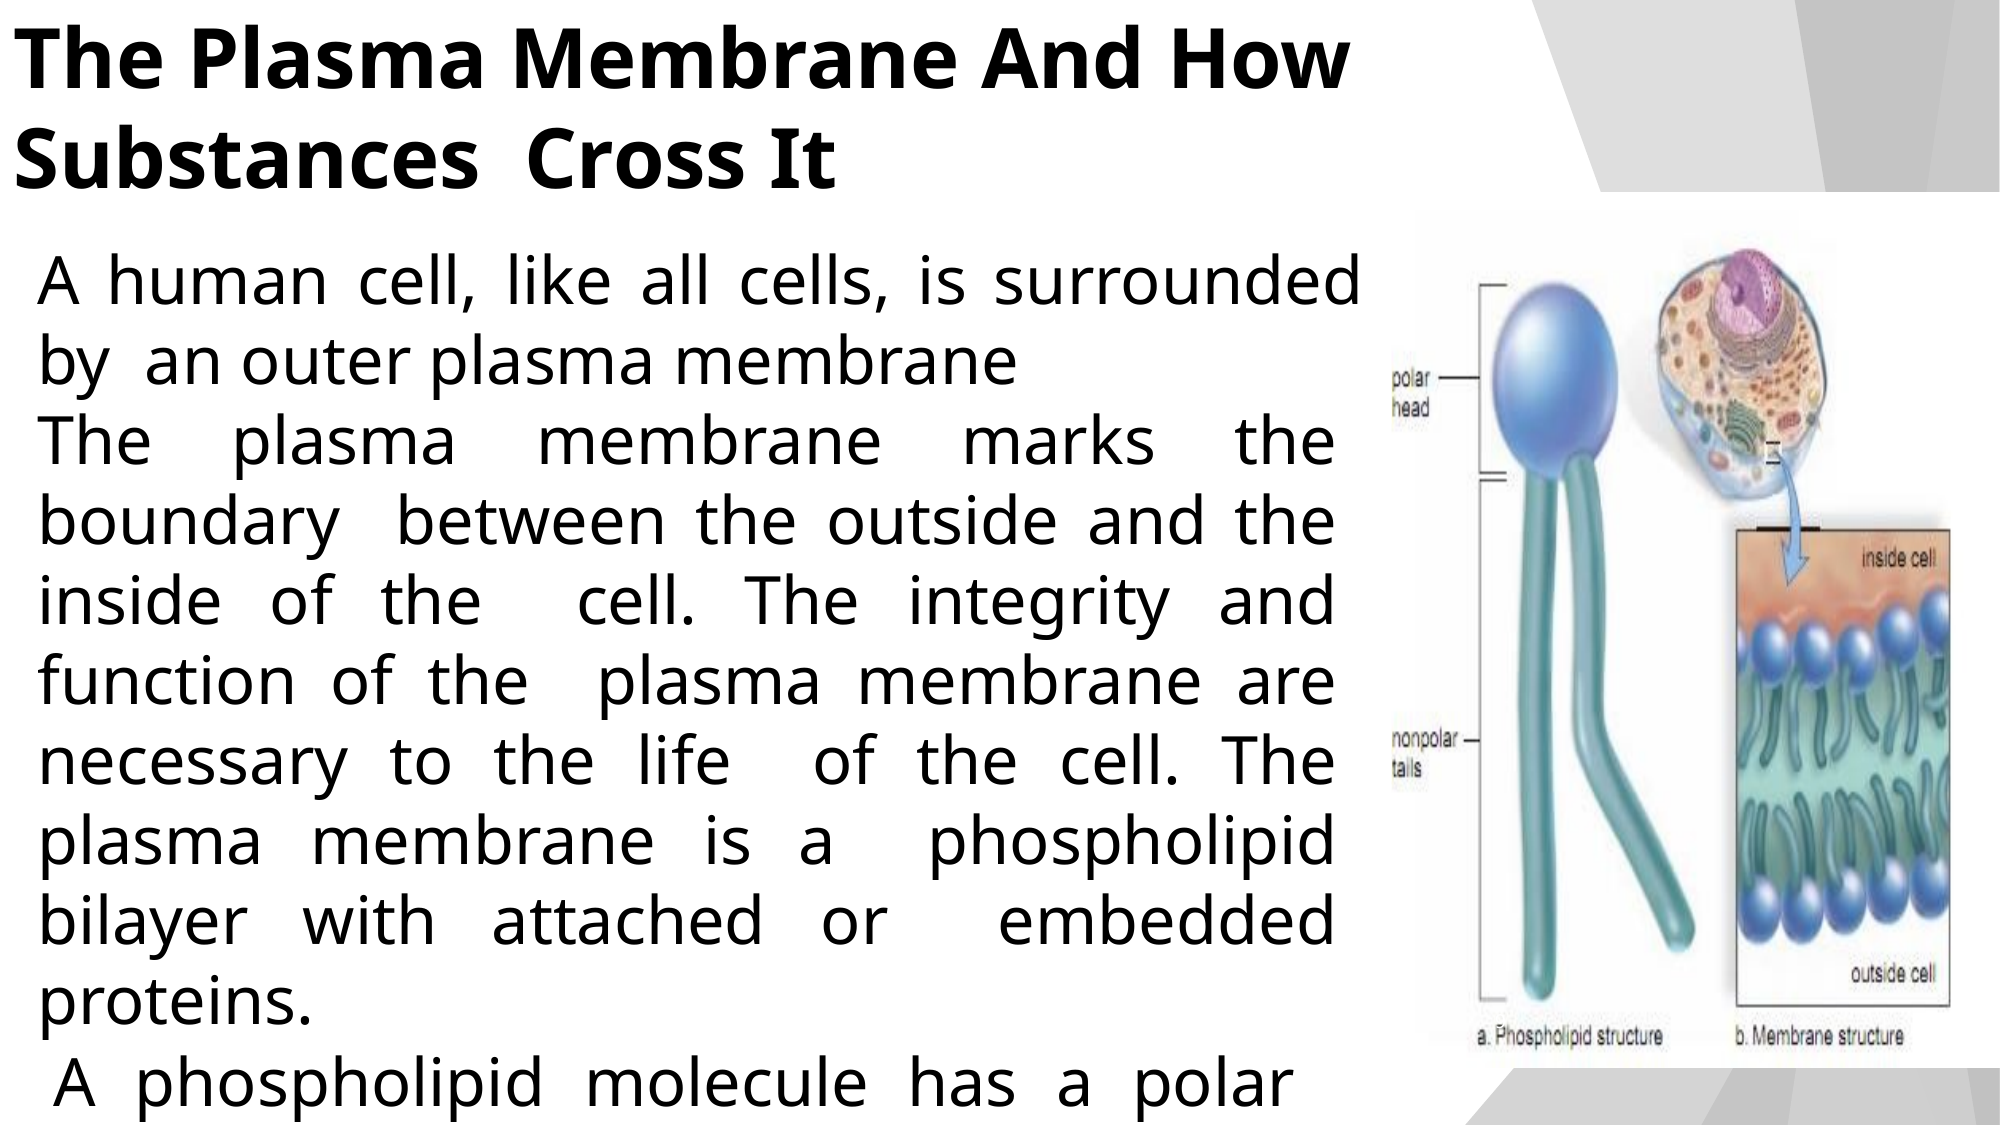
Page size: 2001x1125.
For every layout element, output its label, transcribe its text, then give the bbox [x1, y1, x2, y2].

title The Plasma Membrane And How Substances Cross It [12, 3, 1733, 205]
text_box A human cell, like all cells, is surrounded by an outer plasma membrane The plasma membrane marks the boundary between the outside and the inside of the cell. The integrity and function of the plasma membrane are necessary to the life of the cell. The plasma membrane is a phospholipid bilayer with attached or embedded proteins. A phospholipid molecule has a polar head and nonpolar tails [35, 235, 1365, 1125]
text_box [1391, 192, 2000, 1068]
text_box 9 [1494, 1007, 1509, 1032]
